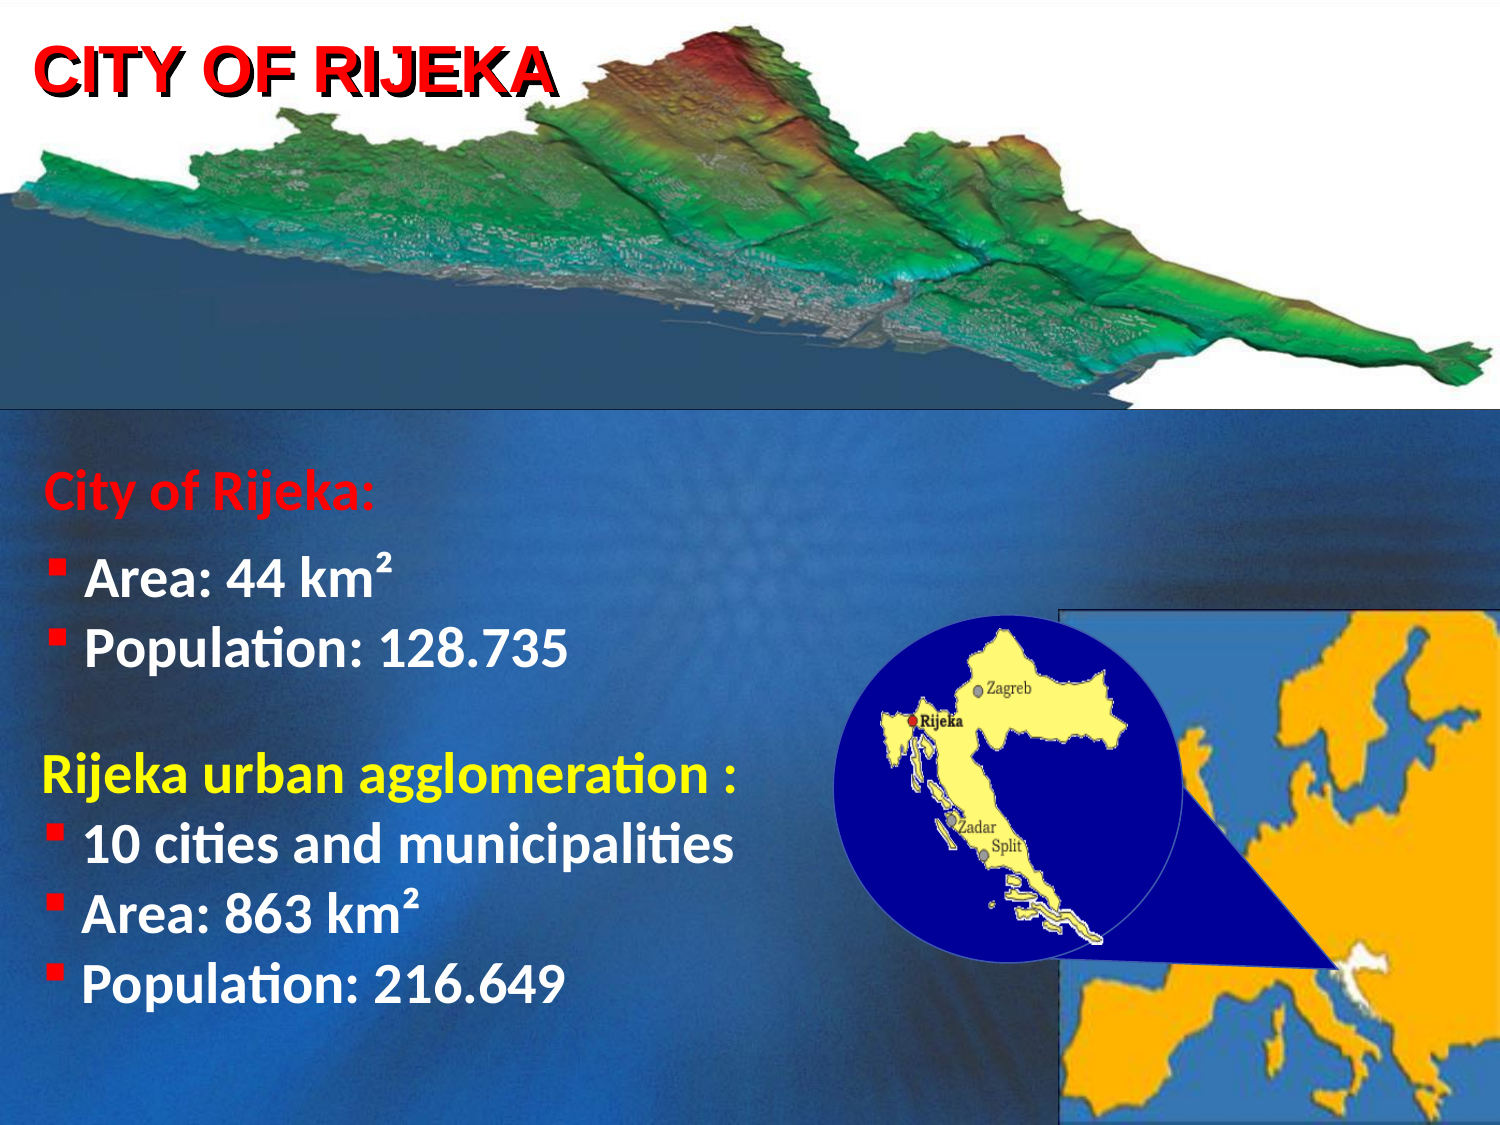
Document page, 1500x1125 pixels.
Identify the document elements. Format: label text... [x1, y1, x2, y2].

text_box City of Rijeka: Area: 44 km² Population: 128.735 [29, 444, 750, 687]
picture [0, 0, 1500, 1125]
text_box Rijeka urban agglomeration : 10 cities and municipalities Area: 863 km² Population: 216.649 [27, 727, 807, 1023]
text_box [832, 609, 1500, 1125]
